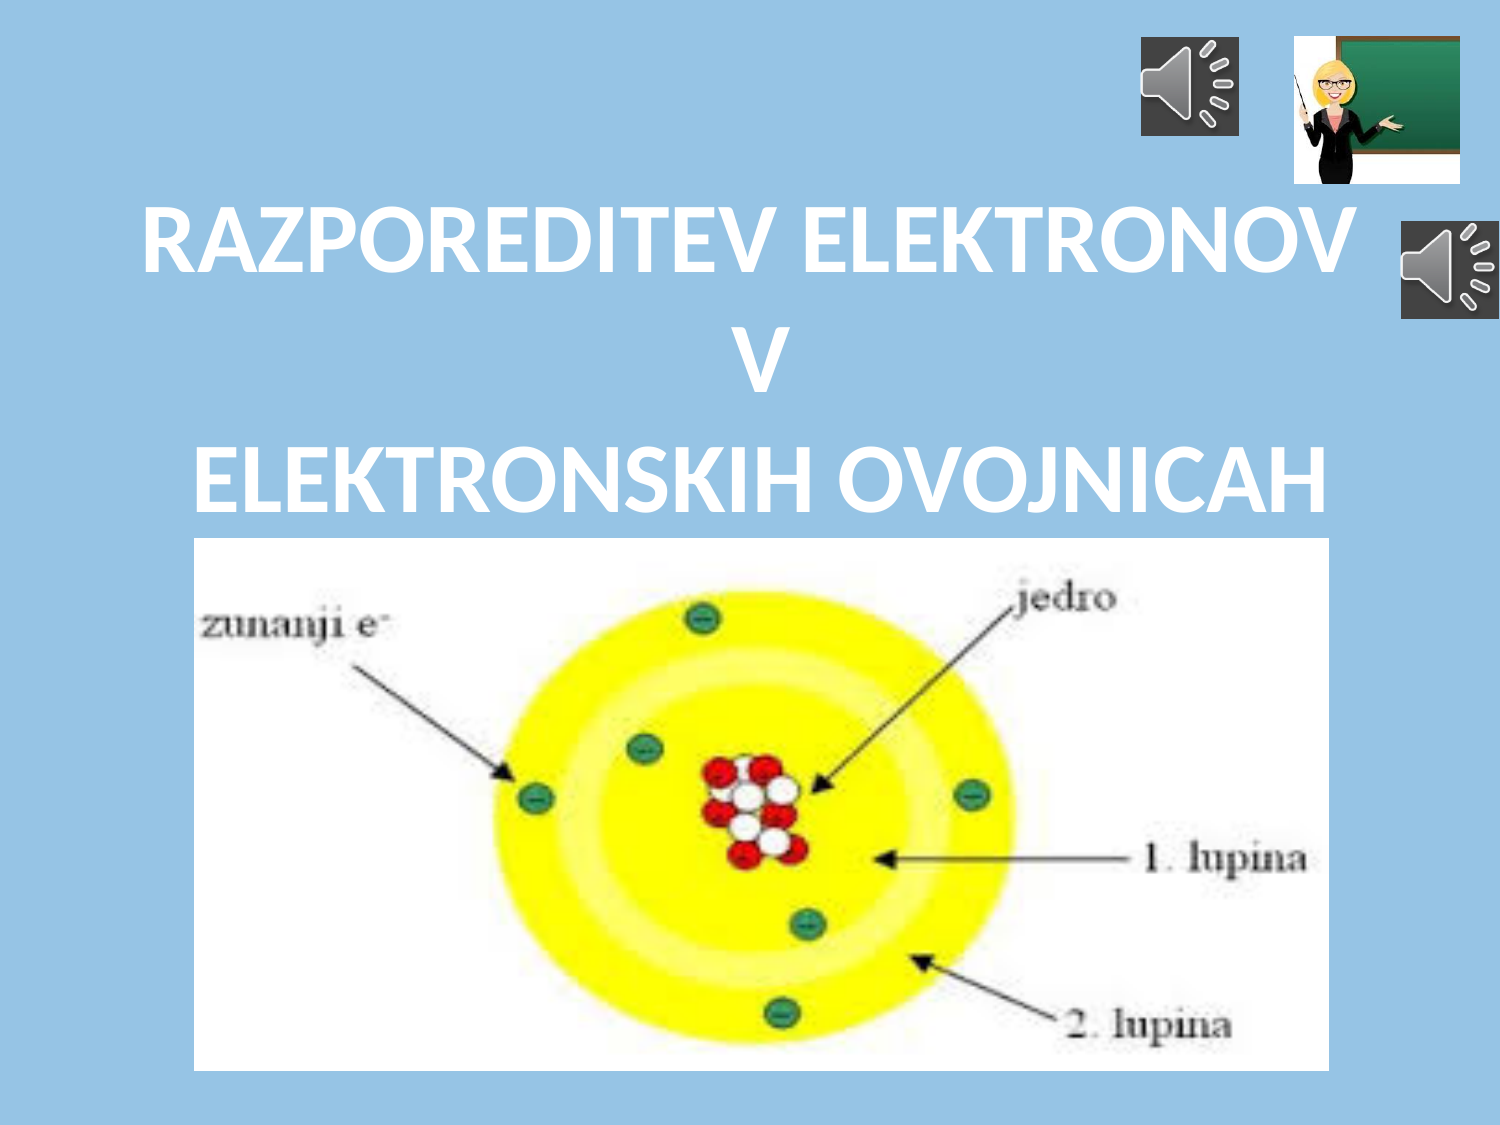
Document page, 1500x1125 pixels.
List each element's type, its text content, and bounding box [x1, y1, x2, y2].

picture [194, 538, 1329, 1071]
picture [1139, 36, 1241, 137]
title RAZPOREDITEV ELEKTRONOV V ELEKTRONSKIH OVOJNICAH [112, 113, 1388, 591]
picture [1399, 219, 1500, 321]
picture [1294, 36, 1461, 184]
